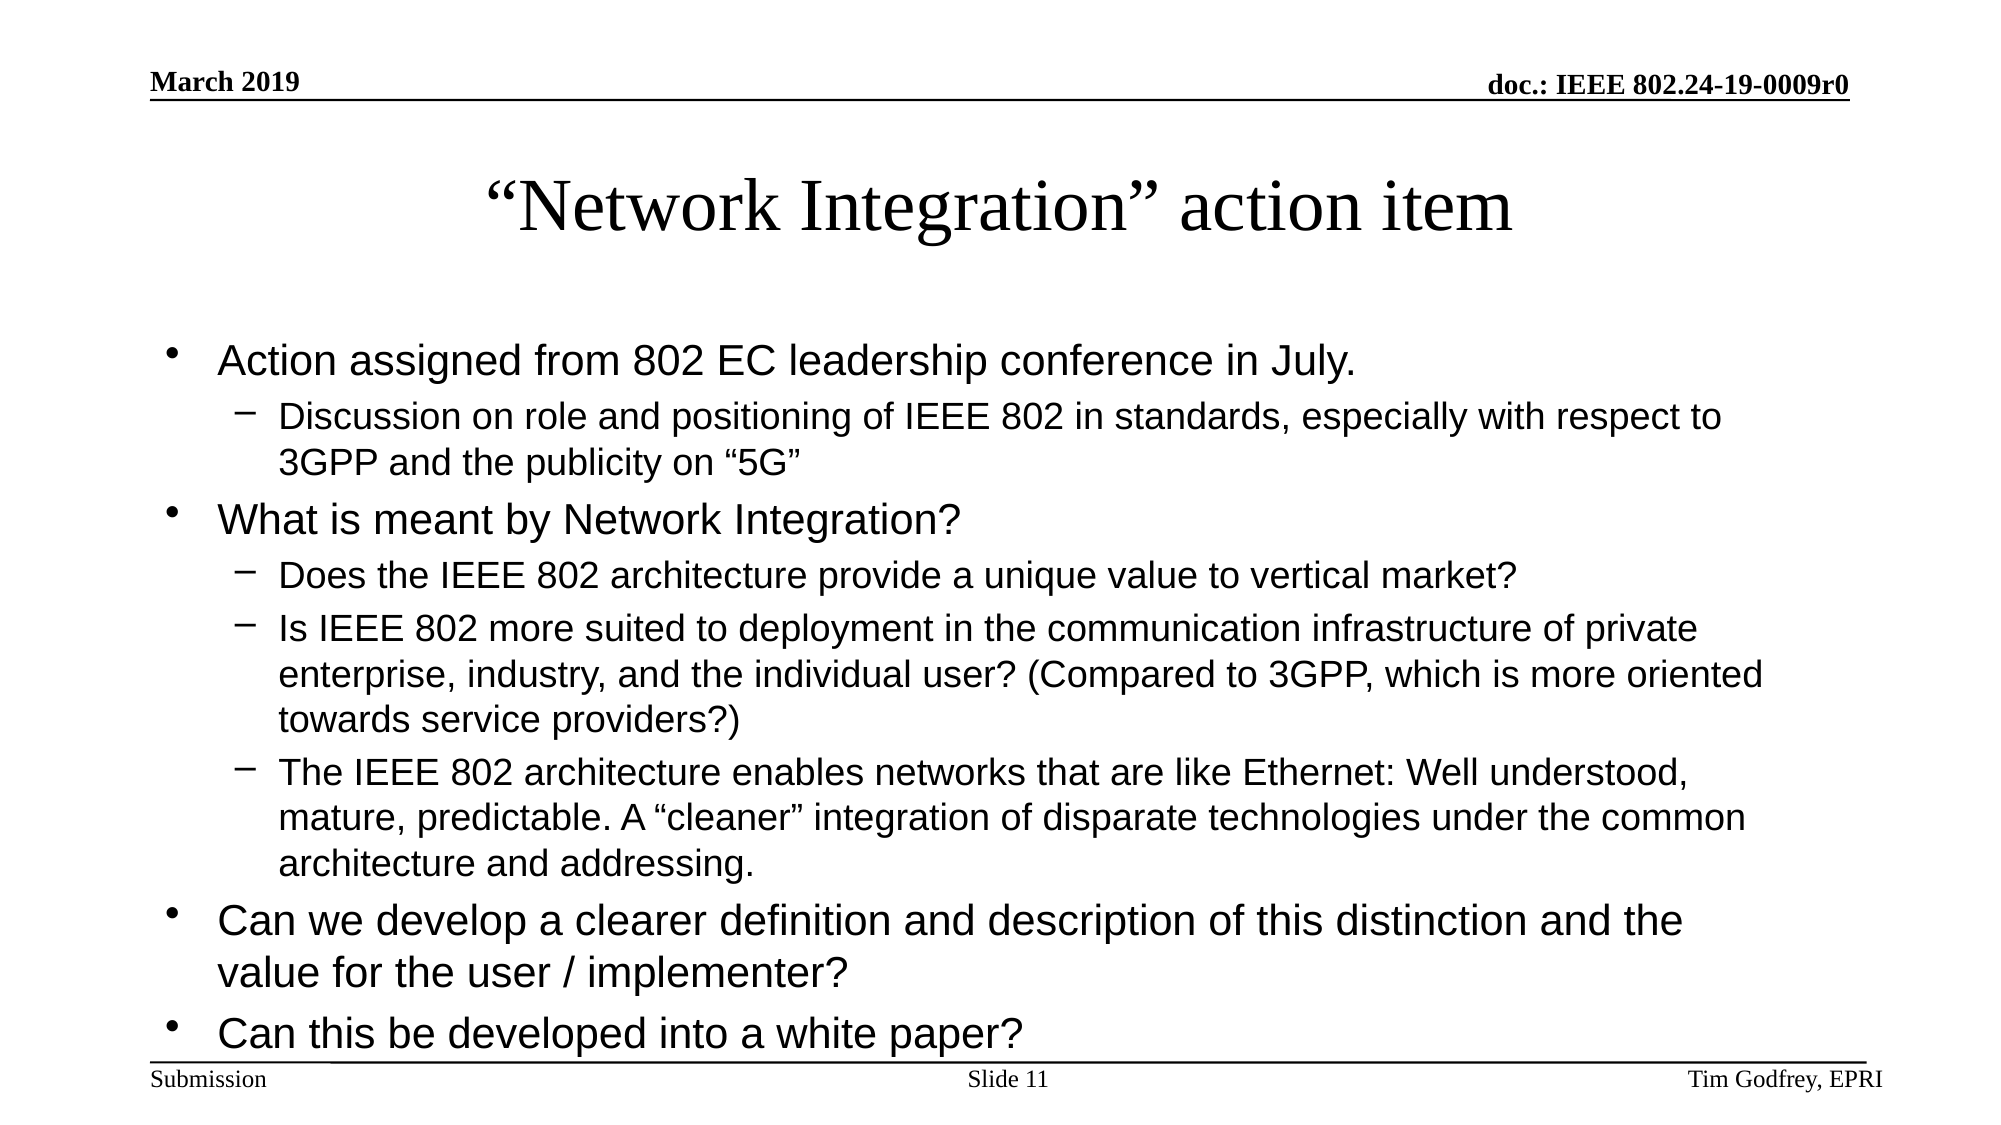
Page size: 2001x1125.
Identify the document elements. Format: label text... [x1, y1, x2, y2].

title “Network Integration” action item [150, 112, 1850, 288]
slide_number Slide 11 [966, 1062, 1051, 1093]
list Action assigned from 802 EC leadership conference in July. Discussion on role and positioning of IEEE 802 in standards, especially with respect to 3GPP and the publicity on “5G” What is meant by Network Integration? Does the IEEE 802 architecture provide a unique value to vertical market? Is IEEE 802 more suited to deployment in the communication infrastructure of private enterprise, industry, and the individual user? (Compared to 3GPP, which is more oriented towards service providers?) The IEEE 802 architecture enables networks that are like Ethernet: Well understood, mature, predictable. A “cleaner” integration of disparate technologies under the common architecture and addressing. Can we develop a clearer definition and description of this distinction and the value for the user / implementer? Can this be developed into a white paper? [150, 324, 1788, 1075]
footer Tim Godfrey, EPRI [1200, 1062, 1884, 1093]
